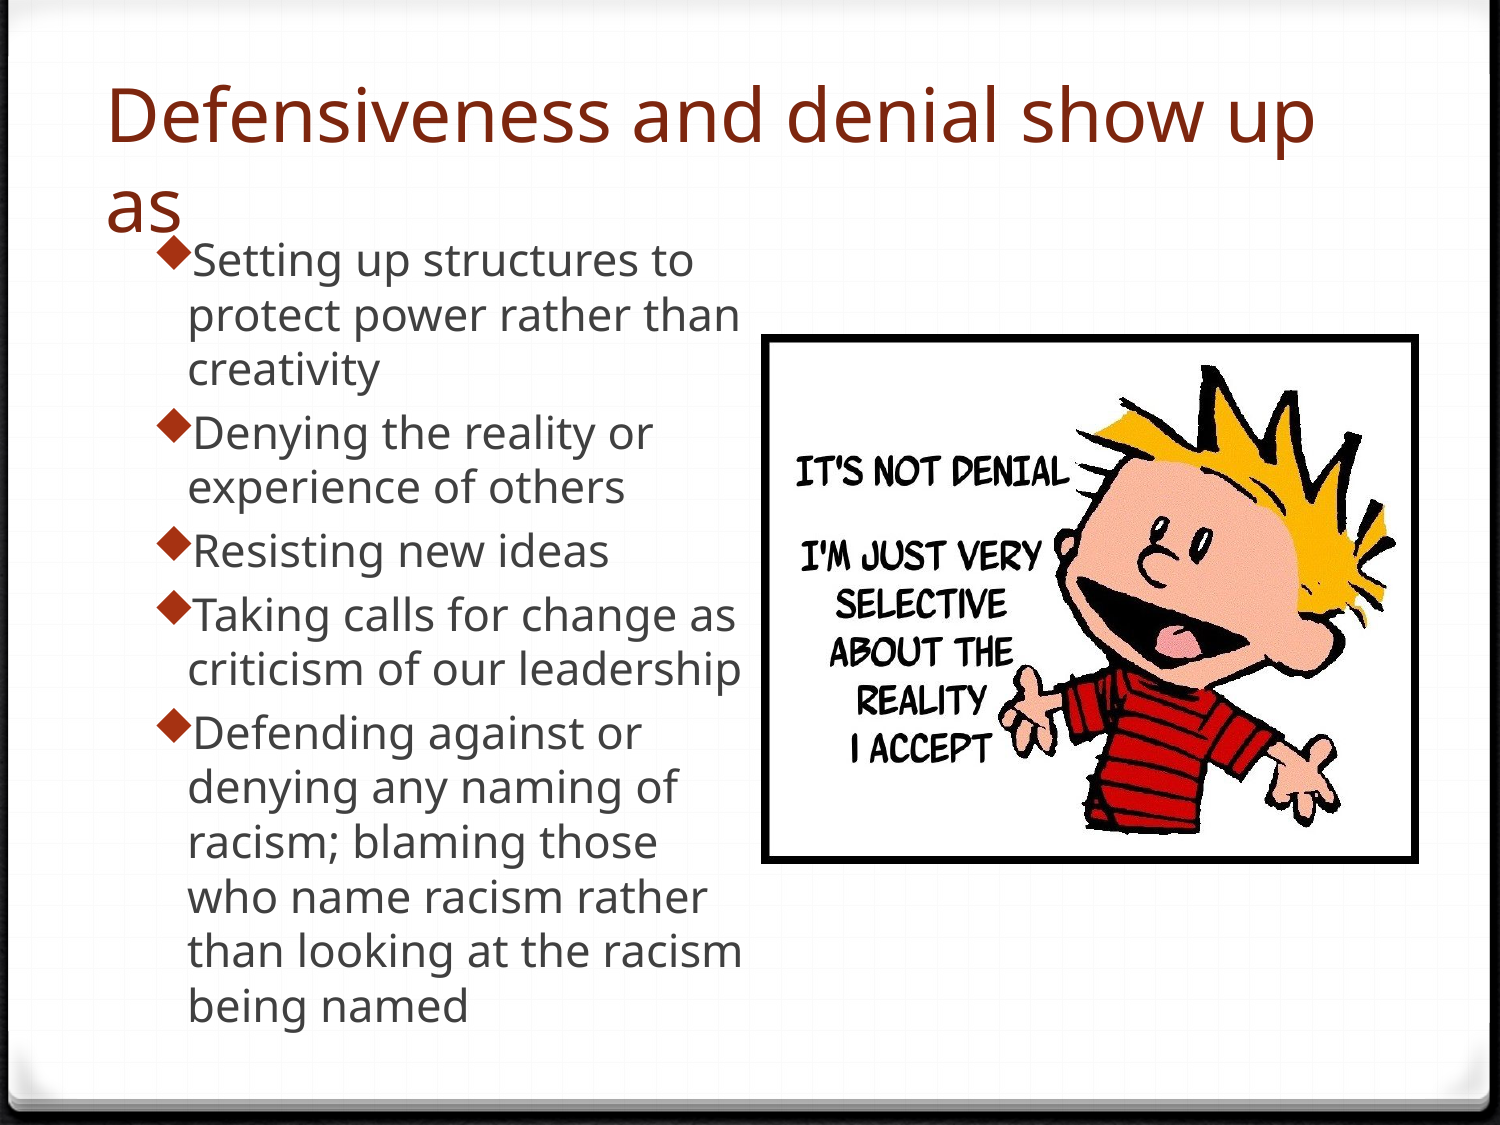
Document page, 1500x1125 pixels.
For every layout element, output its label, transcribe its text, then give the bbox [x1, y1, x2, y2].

picture [0, 0, 1500, 1125]
title Defensiveness and denial show up as [90, 71, 1410, 244]
list Setting up structures to protect power rather than creativity Denying the reality or experience of others Resisting new ideas Taking calls for change as criticism of our leadership Defending against or denying any naming of racism; blaming those who name racism rather than looking at the racism being named [138, 223, 762, 1057]
